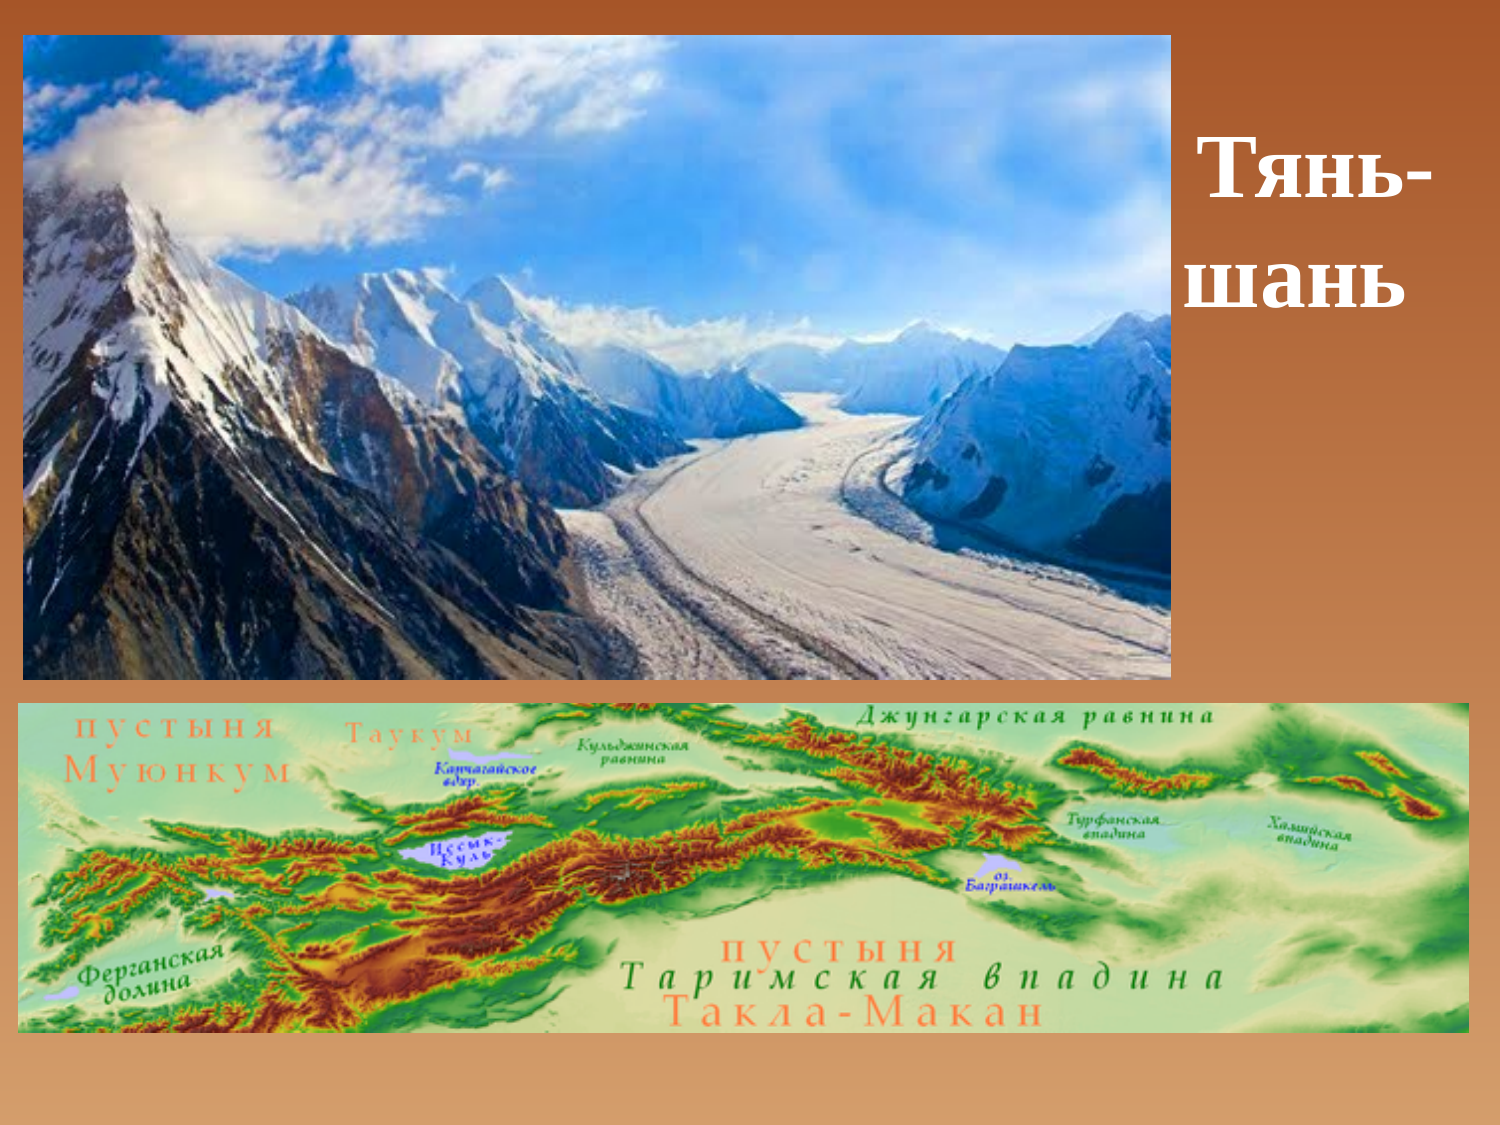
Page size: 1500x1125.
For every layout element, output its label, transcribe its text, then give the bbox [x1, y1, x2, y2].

title Тянь-шань [1171, 35, 1472, 398]
picture [18, 702, 1469, 1034]
picture [23, 34, 1171, 680]
